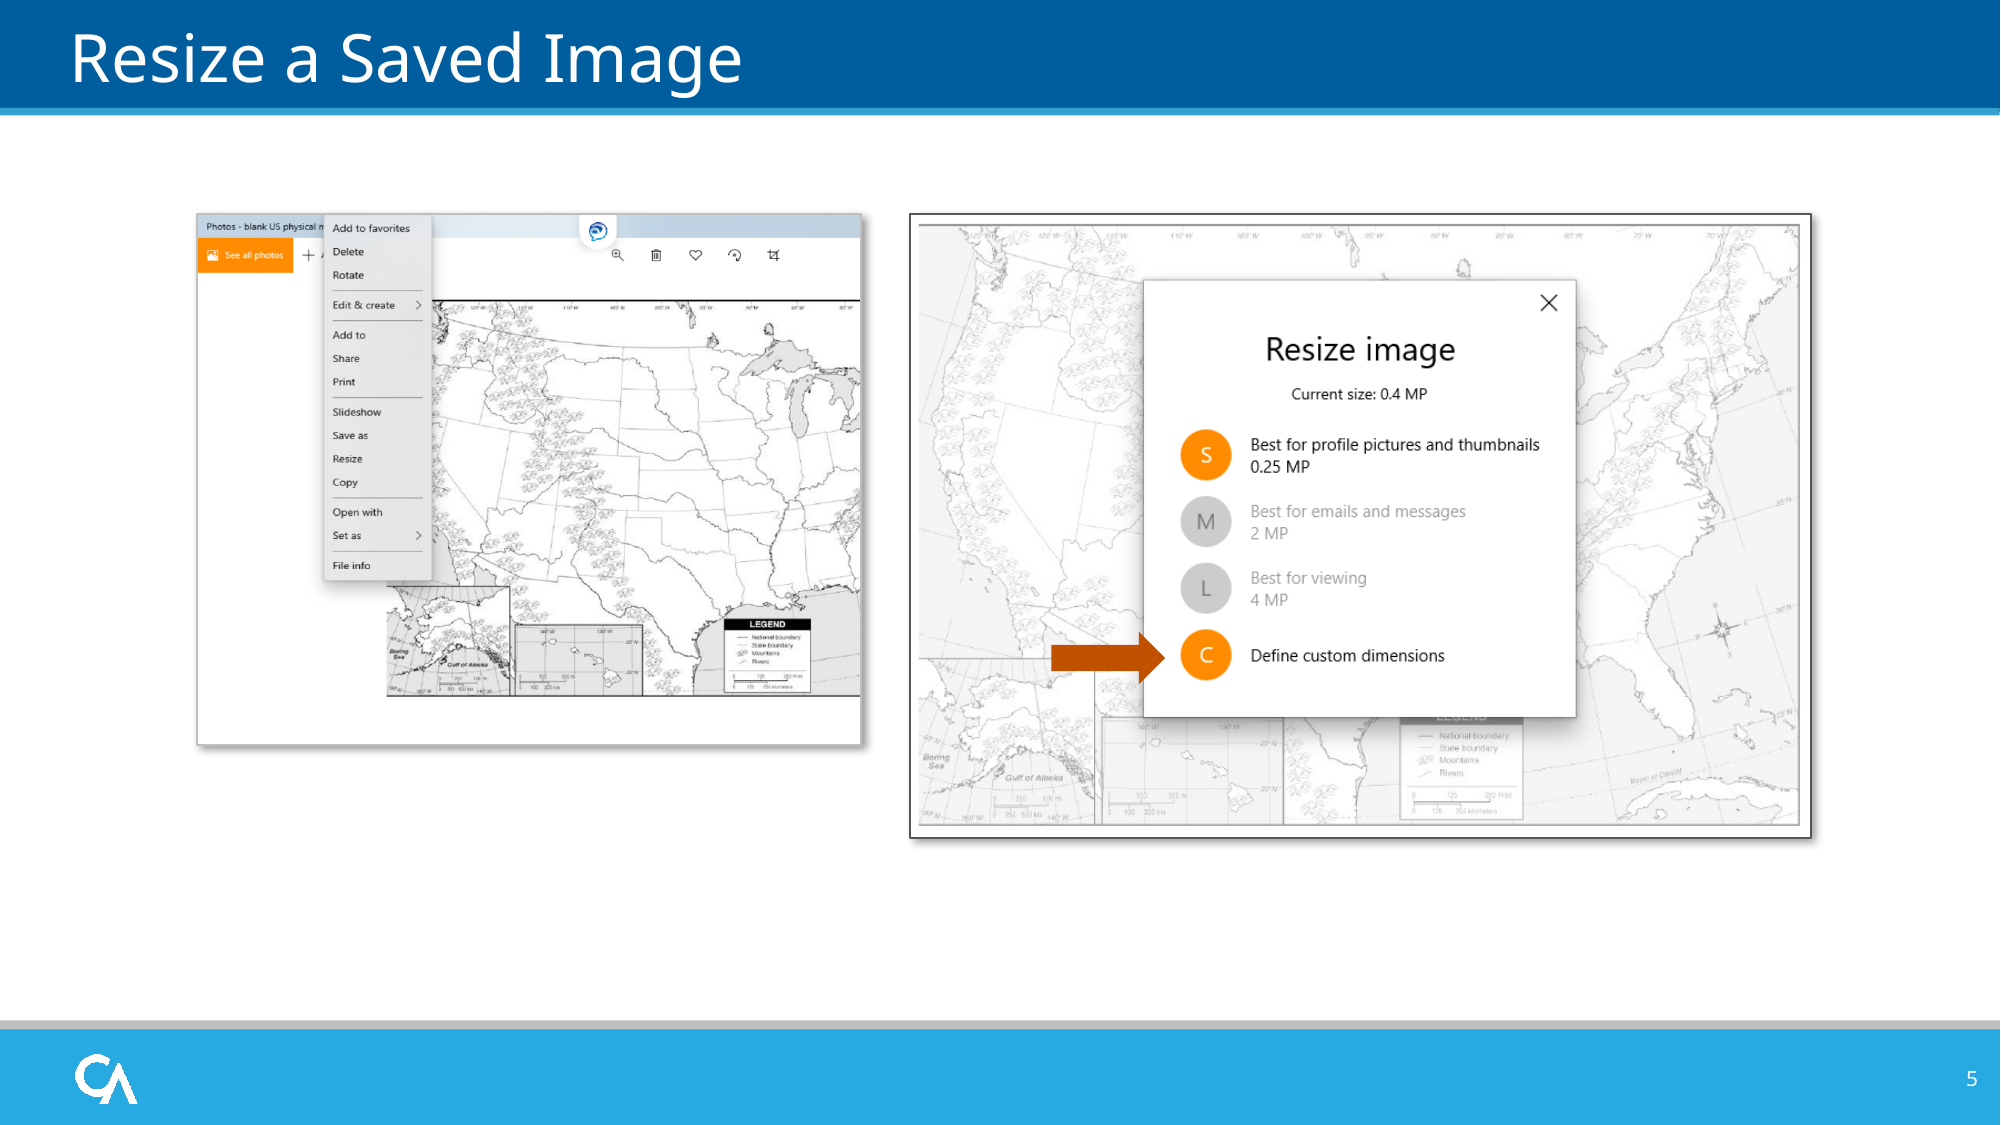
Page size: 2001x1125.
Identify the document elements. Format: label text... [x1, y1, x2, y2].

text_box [197, 214, 1811, 837]
title Resize a Saved Image [69, 10, 1935, 96]
picture [75, 1054, 138, 1104]
slide_number 5 [1877, 1057, 1993, 1103]
